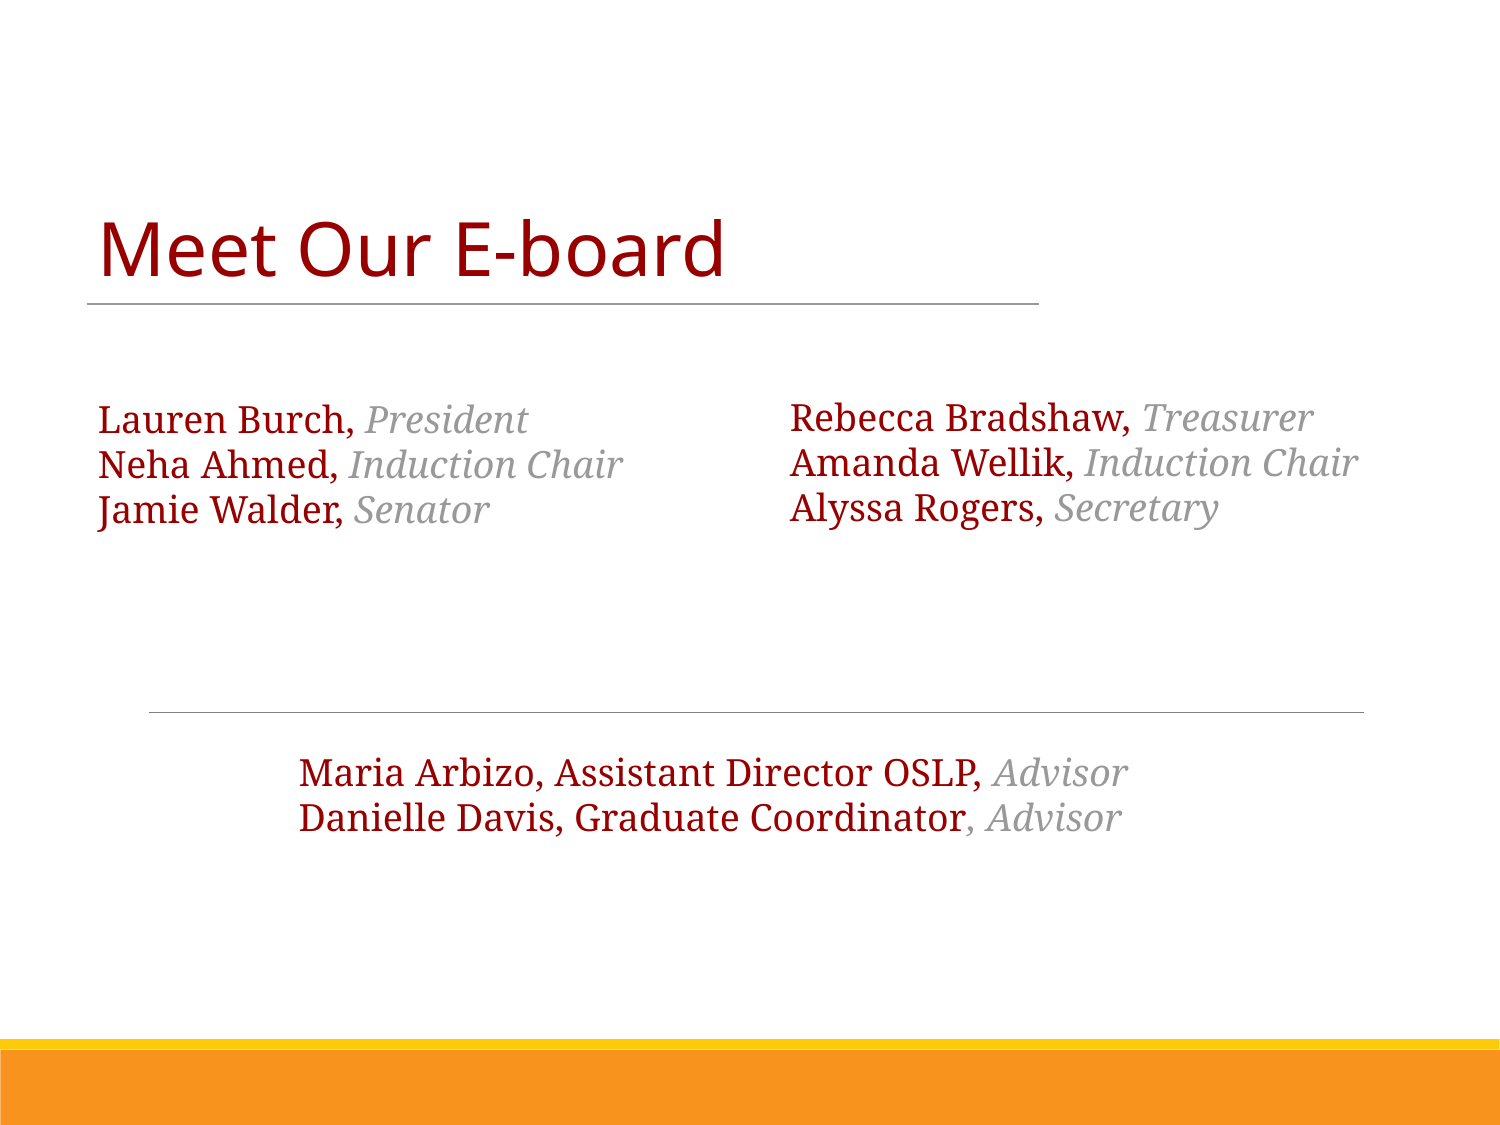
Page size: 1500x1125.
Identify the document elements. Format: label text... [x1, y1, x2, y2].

text_box Maria Arbizo, Assistant Director OSLP, Advisor Danielle Davis, Graduate Coordinator, Advisor [287, 737, 1163, 891]
text_box Rebecca Bradshaw, Treasurer Amanda Wellik, Induction Chair Alyssa Rogers, Secretary [778, 382, 1442, 535]
subtitle Lauren Burch, President Neha Ahmed, Induction Chair Jamie Walder, Senator [86, 389, 767, 554]
text_box Meet Our E-board [86, 190, 779, 303]
